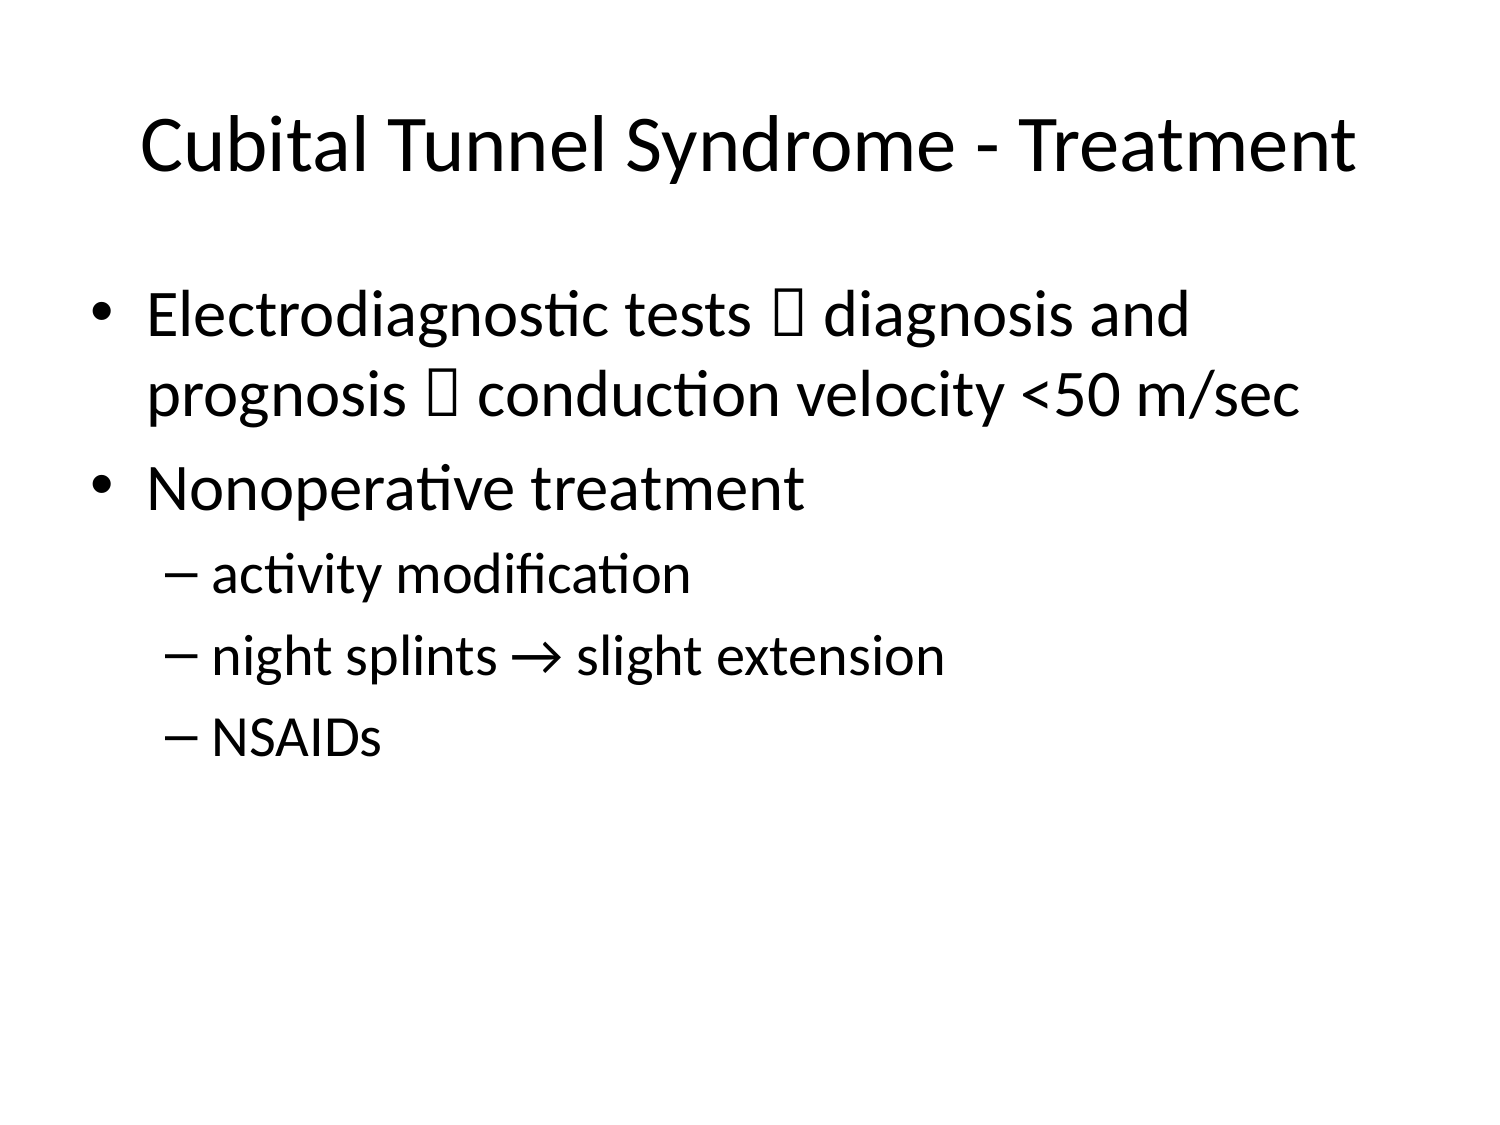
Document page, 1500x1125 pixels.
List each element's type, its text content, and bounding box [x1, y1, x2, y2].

list Electrodiagnostic tests  diagnosis and prognosis  conduction velocity <50 m/sec Nonoperative treatment activity modification night splints → slight extension NSAIDs [75, 262, 1425, 1005]
title Cubital Tunnel Syndrome - Treatment [75, 45, 1425, 233]
